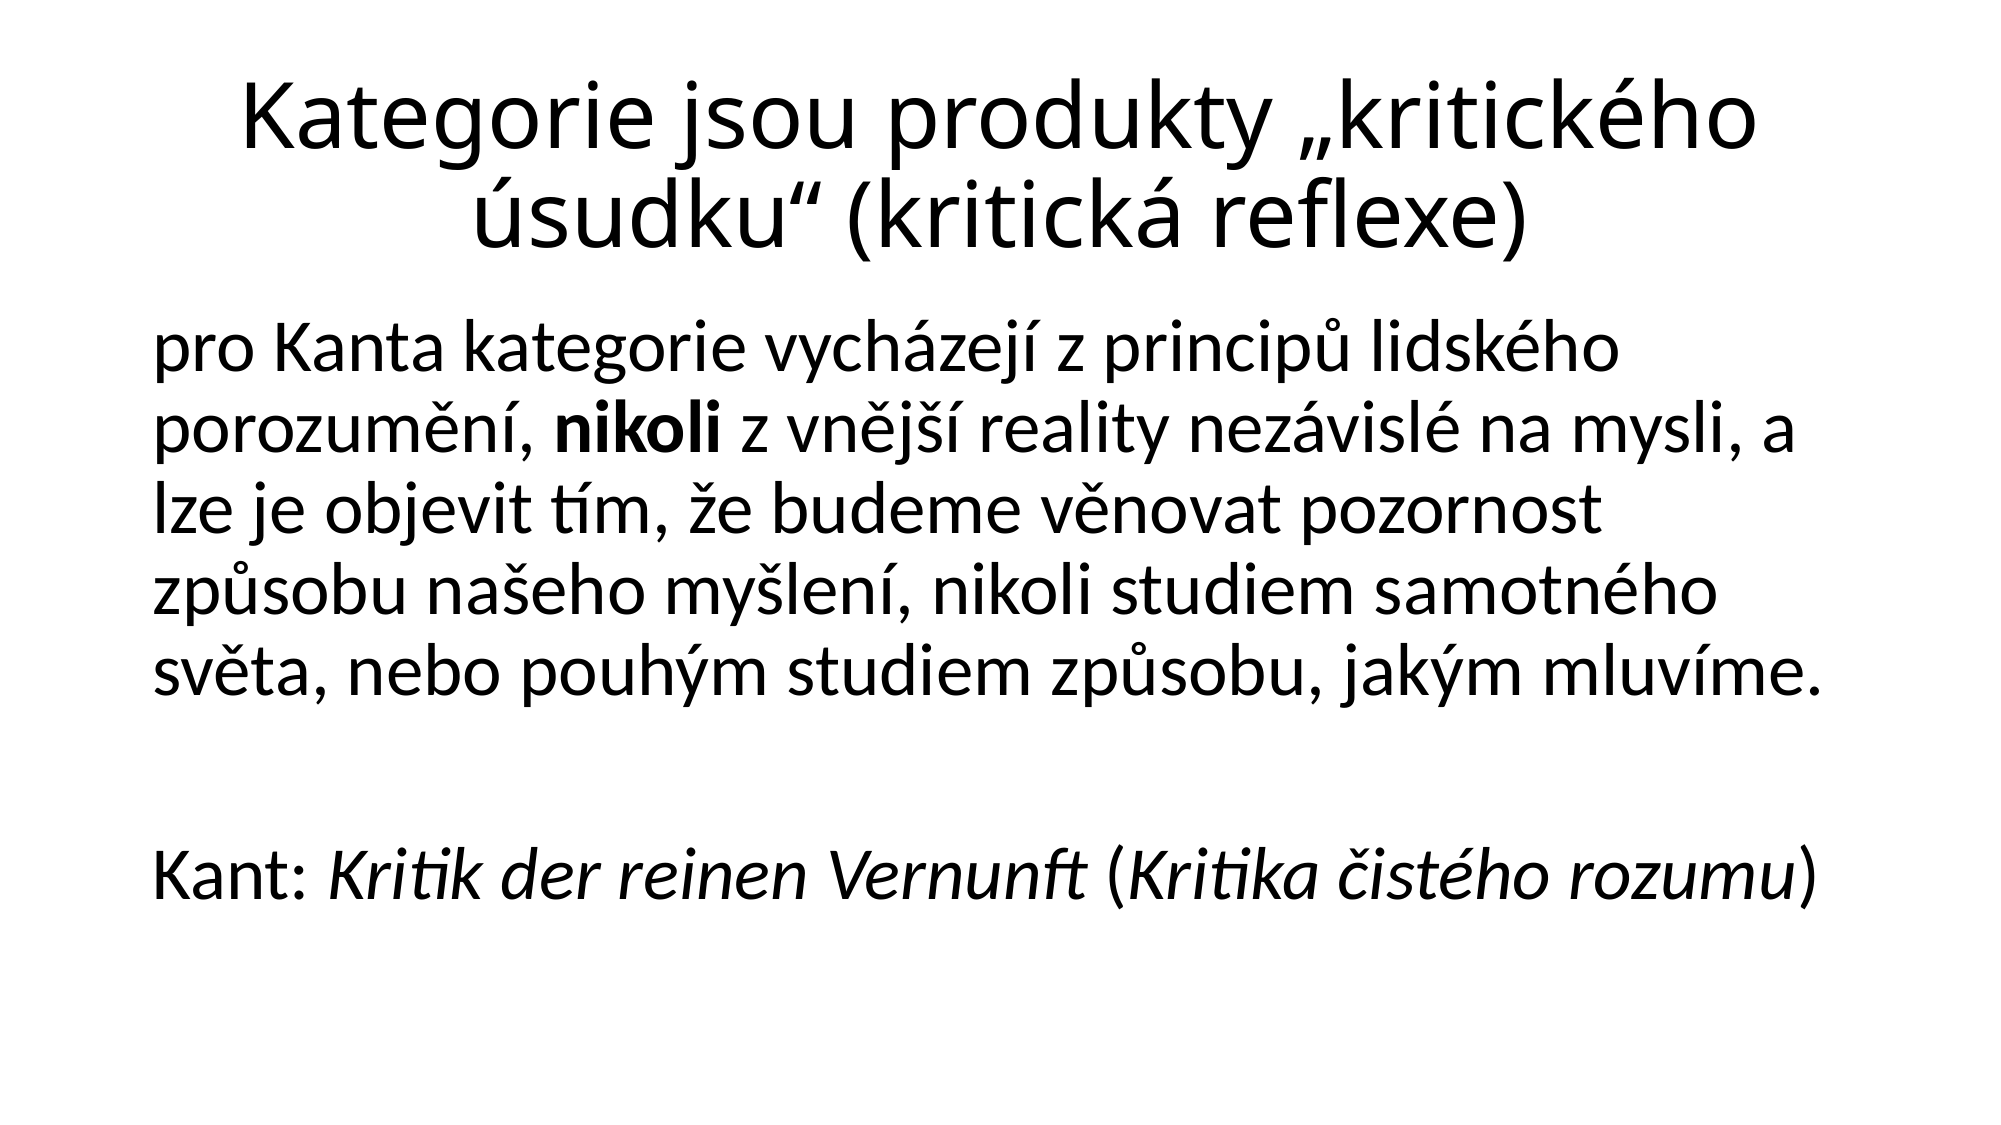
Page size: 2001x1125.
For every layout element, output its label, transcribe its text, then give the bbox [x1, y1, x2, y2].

list pro Kanta kategorie vycházejí z principů lidského porozumění, nikoli z vnější reality nezávislé na mysli, a lze je objevit tím, že budeme věnovat pozornost způsobu našeho myšlení, nikoli studiem samotného světa, nebo pouhým studiem způsobu, jakým mluvíme. Kant: Kritik der reinen Vernunft (Kritika čistého rozumu) [137, 299, 1863, 1014]
title Kategorie jsou produkty „kritického úsudku“ (kritická reflexe) [137, 59, 1863, 278]
